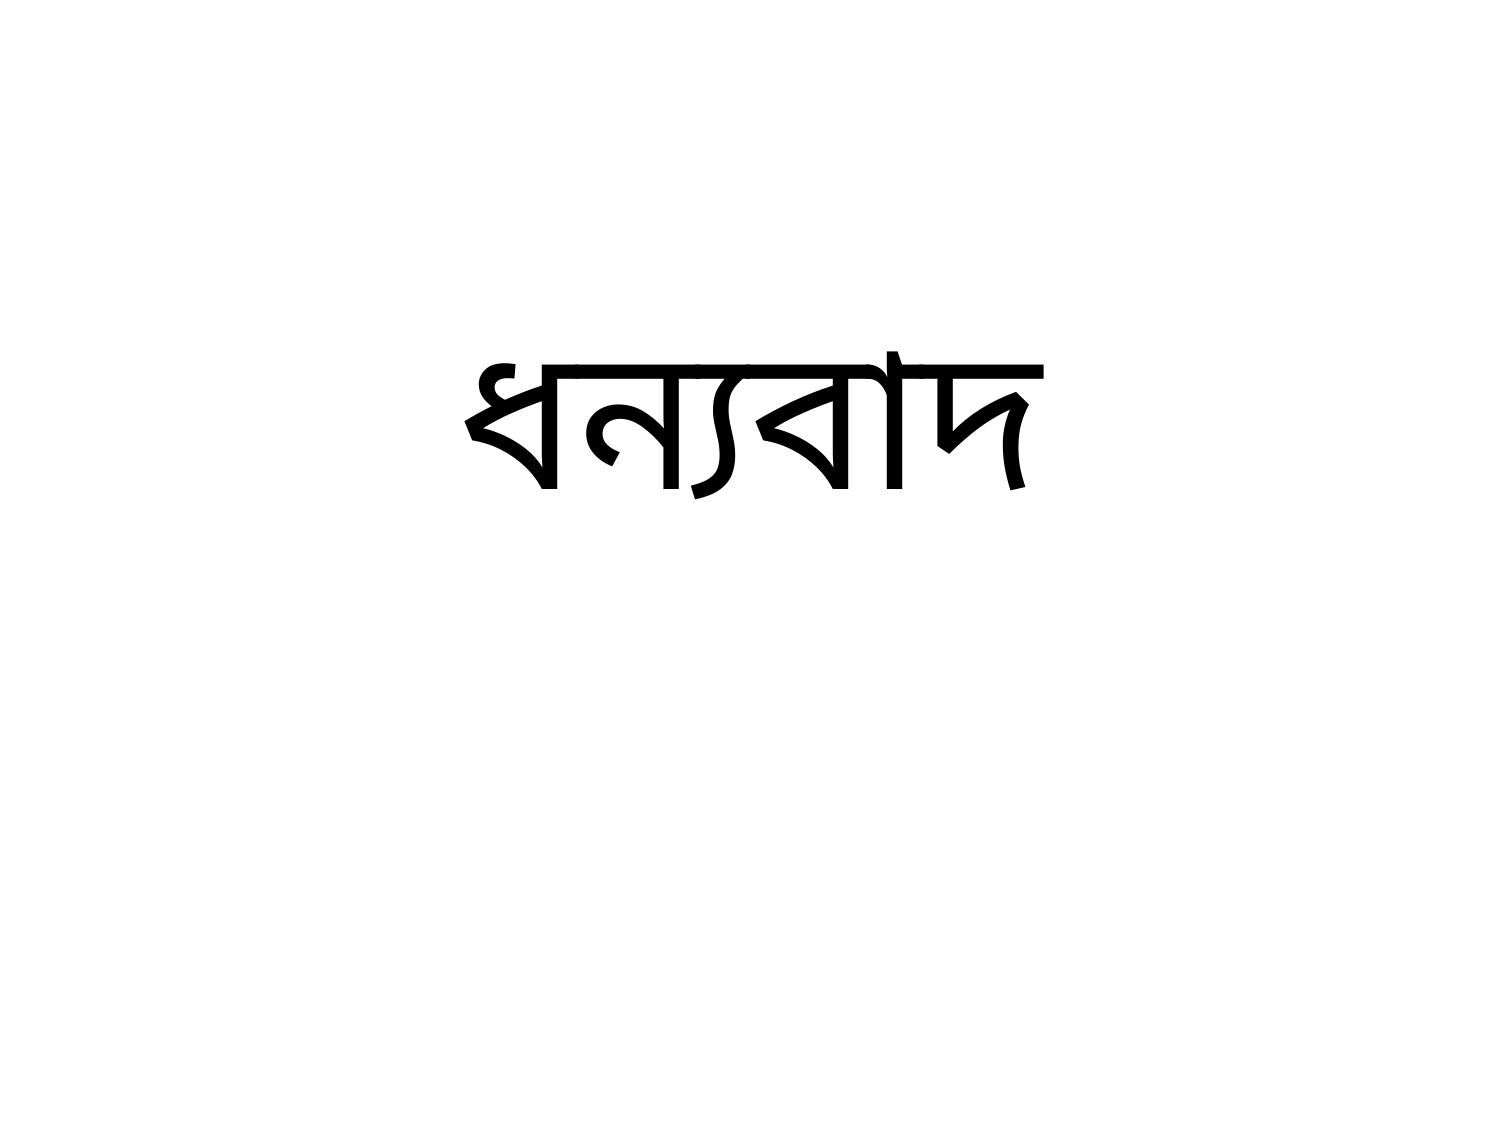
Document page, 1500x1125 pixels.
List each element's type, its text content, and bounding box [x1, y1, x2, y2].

title ধন্যবাদ [75, 45, 1425, 775]
